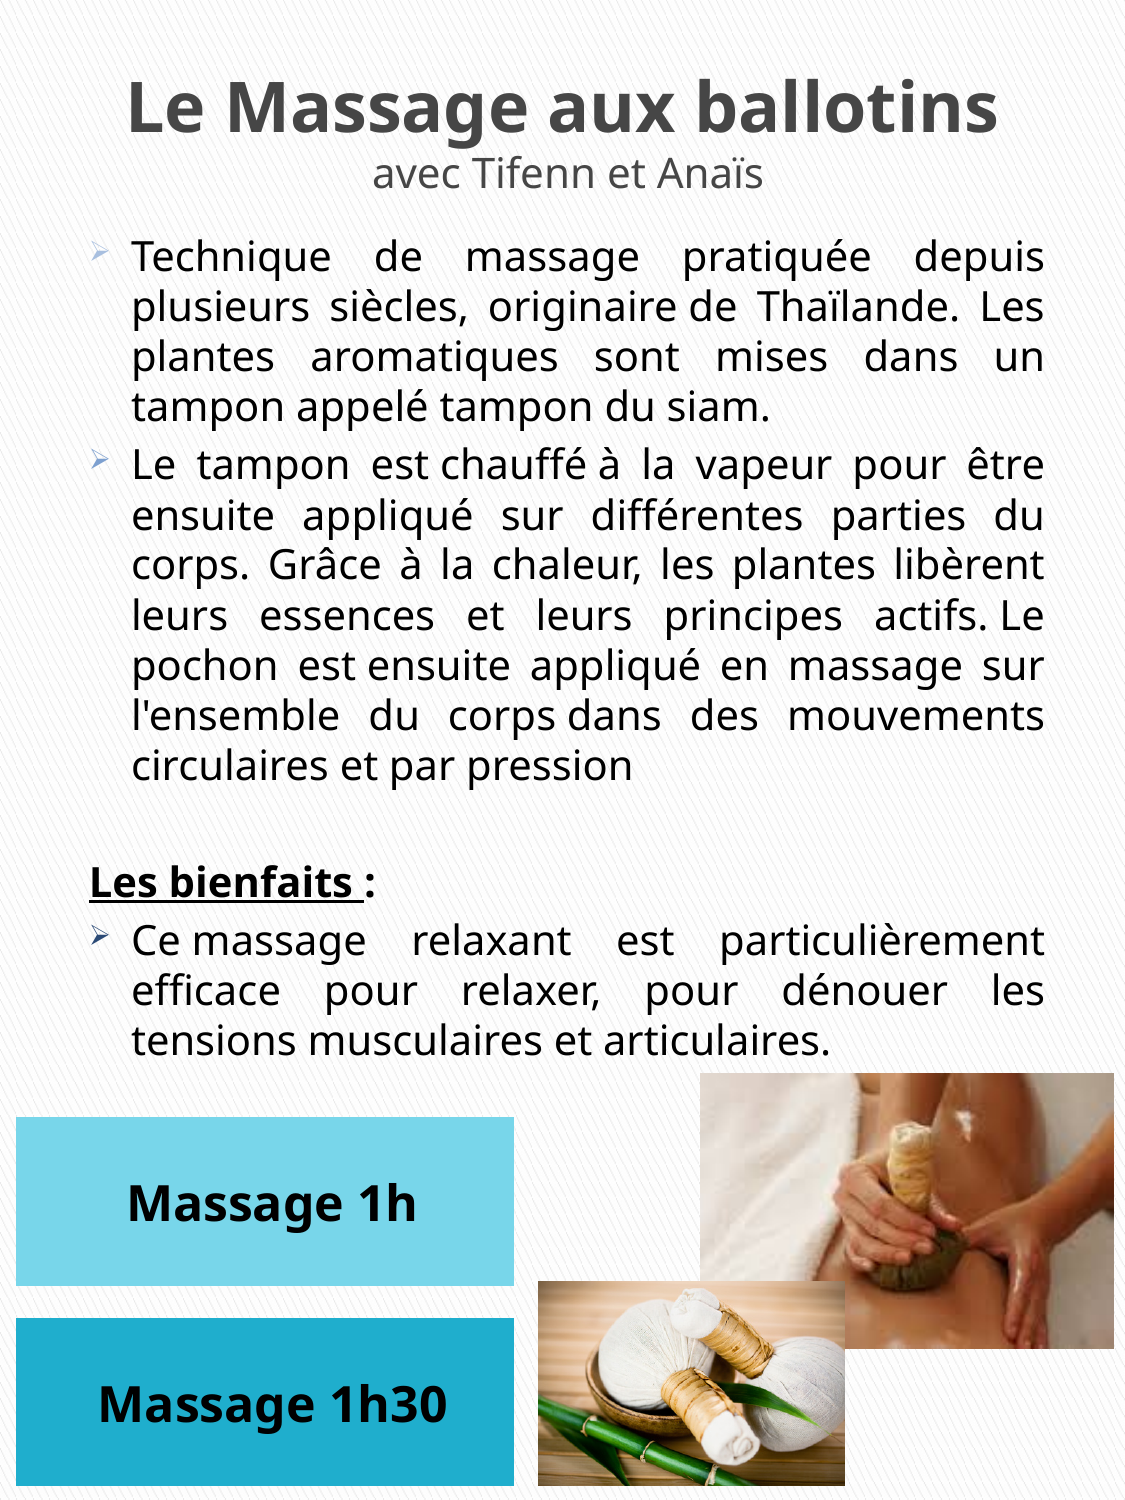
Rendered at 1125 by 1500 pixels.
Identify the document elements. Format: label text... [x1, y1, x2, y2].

list Massage 1h30 [16, 1318, 514, 1486]
list Massage 1h [16, 1117, 514, 1286]
picture [538, 1073, 1115, 1486]
list Technique de massage pratiquée depuis plusieurs siècles, originaire de Thaïlande. Les plantes aromatiques sont mises dans un tampon appelé tampon du siam. Le tampon est chauffé à la vapeur pour être ensuite appliqué sur différentes parties du corps. Grâce à la chaleur, les plantes libèrent leurs essences et leurs principes actifs. Le pochon est ensuite appliqué en massage sur l'ensemble du corps dans des mouvements circulaires et par pression Les bienfaits : Ce massage relaxant est particulièrement efficace pour relaxer, pour dénouer les tensions musculaires et articulaires. [56, 222, 1061, 1085]
title Le Massage aux ballotins avec Tifenn et Anaïs [56, 29, 1069, 231]
